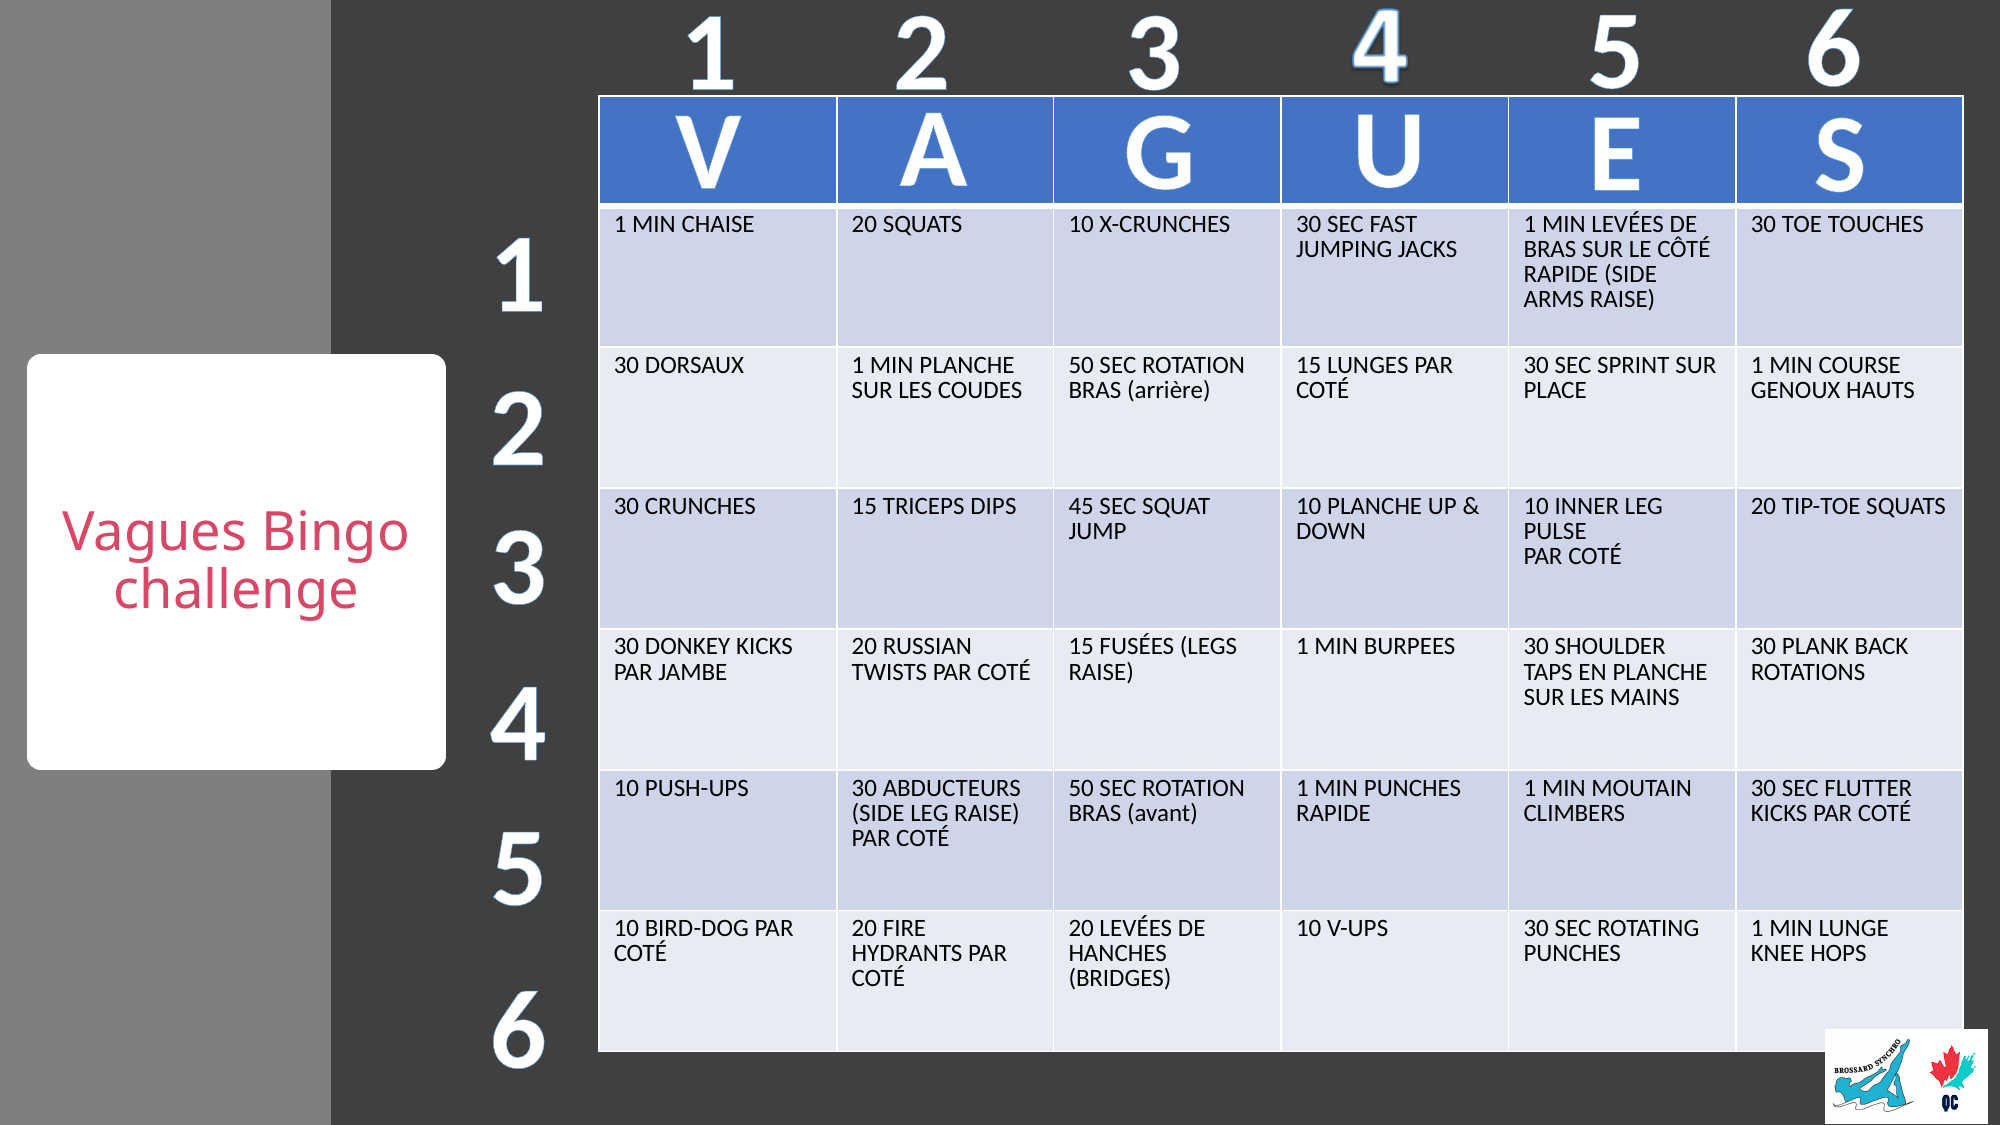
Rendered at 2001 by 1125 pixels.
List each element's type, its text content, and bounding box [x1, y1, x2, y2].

table_cell 10 V-UPS [1282, 911, 1508, 1051]
table_cell 30 SEC FLUTTER KICKS PAR COTÉ [1737, 771, 1962, 910]
table_header [1659, 97, 1735, 203]
table_cell 15 TRICEPS DIPS [838, 489, 1053, 628]
table_header [1441, 97, 1508, 203]
text_box 4 [474, 640, 562, 791]
table_cell 30 SEC SPRINT SUR PLACE [1509, 348, 1735, 487]
text_box 5 [1572, 0, 1659, 119]
text_box V [659, 68, 757, 219]
table_cell 30 SEC FAST JUMPING JACKS [1282, 209, 1508, 346]
table_header [1054, 97, 1108, 203]
table_cell 20 TIP-TOE SQUATS [1737, 489, 1962, 628]
table_cell 1 MIN BURPEES [1282, 630, 1508, 769]
text_box [0, 0, 329, 1125]
table_cell 1 MIN CHAISE [600, 209, 836, 346]
picture [1825, 1029, 1988, 1124]
text_box 6 [474, 947, 562, 1098]
table_cell 1 MIN COURSE GENOUX HAUTS [1737, 348, 1962, 487]
text_box E [1572, 119, 1659, 221]
title Vagues Bingo challenge [40, 368, 432, 756]
text_box S [1798, 71, 1882, 222]
table_header [757, 97, 836, 203]
table_cell 20 RUSSIAN TWISTS PAR COTÉ [838, 630, 1053, 769]
table_header [1737, 97, 1798, 203]
table_header [1509, 97, 1572, 203]
table_cell 30 DONKEY KICKS PAR JAMBE [600, 630, 836, 769]
table_cell 30 PLANK BACK ROTATIONS [1737, 630, 1962, 769]
table_cell 30 SHOULDER TAPS EN PLANCHE SUR LES MAINS [1509, 630, 1735, 769]
table_cell 20 FIRE HYDRANTS PAR COTÉ [838, 911, 1053, 1051]
table_cell 20 SQUATS [838, 209, 1053, 346]
text_box 1 [474, 191, 562, 342]
table_cell 10 PUSH-UPS [600, 771, 836, 910]
text_box A [884, 65, 983, 216]
table_header [1211, 97, 1280, 203]
table_cell 30 ABDUCTEURS (SIDE LEG RAISE) PAR COTÉ [838, 771, 1053, 910]
table_cell 30 TOE TOUCHES [1737, 209, 1962, 346]
table_cell 1 MIN LEVÉES DE BRAS SUR LE CÔTÉ RAPIDE (SIDE ARMS RAISE) [1509, 209, 1735, 346]
text_box 1 [665, 0, 745, 120]
table_cell 1 MIN LUNGE KNEE HOPS [1737, 911, 1962, 1051]
table_cell 50 SEC ROTATION BRAS (arrière) [1054, 348, 1280, 487]
text_box 3 [474, 483, 562, 634]
text_box G [1108, 69, 1211, 220]
table_cell 1 MIN PUNCHES RAPIDE [1282, 771, 1508, 910]
table_header [1882, 97, 1962, 203]
table_header [838, 97, 884, 203]
text_box 2 [474, 345, 562, 483]
table_header [983, 97, 1053, 203]
table_cell 10 BIRD-DOG PAR COTÉ [600, 911, 836, 1051]
text_box 6 [1789, 0, 1877, 116]
table_cell 30 CRUNCHES [600, 489, 836, 628]
table_cell 1 MIN MOUTAIN CLIMBERS [1509, 771, 1735, 910]
table_cell 50 SEC ROTATION BRAS (avant) [1054, 771, 1280, 910]
table_cell 10 INNER LEG PULSE PAR COTÉ [1509, 489, 1735, 628]
table_cell 30 SEC ROTATING PUNCHES [1509, 911, 1735, 1051]
table_cell 10 X-CRUNCHES [1054, 209, 1280, 346]
table_cell 1 MIN PLANCHE SUR LES COUDES [838, 348, 1053, 487]
table_cell 15 LUNGES PAR COTÉ [1282, 348, 1508, 487]
text_box U [1337, 67, 1441, 218]
table_cell 45 SEC SQUAT JUMP [1054, 489, 1280, 628]
text_box 2 [878, 0, 963, 120]
picture [1347, 6, 1413, 92]
text_box [329, 0, 2000, 1125]
text_box 3 [1110, 0, 1197, 120]
table_cell 15 FUSÉES (LEGS RAISE) [1054, 630, 1280, 769]
table_cell 30 DORSAUX [600, 348, 836, 487]
text_box 5 [475, 785, 563, 935]
table_cell 20 LEVÉES DE HANCHES (BRIDGES) [1054, 911, 1280, 1051]
table_cell 10 PLANCHE UP & DOWN [1282, 489, 1508, 628]
table_header [600, 97, 659, 203]
table_header [1282, 97, 1337, 203]
